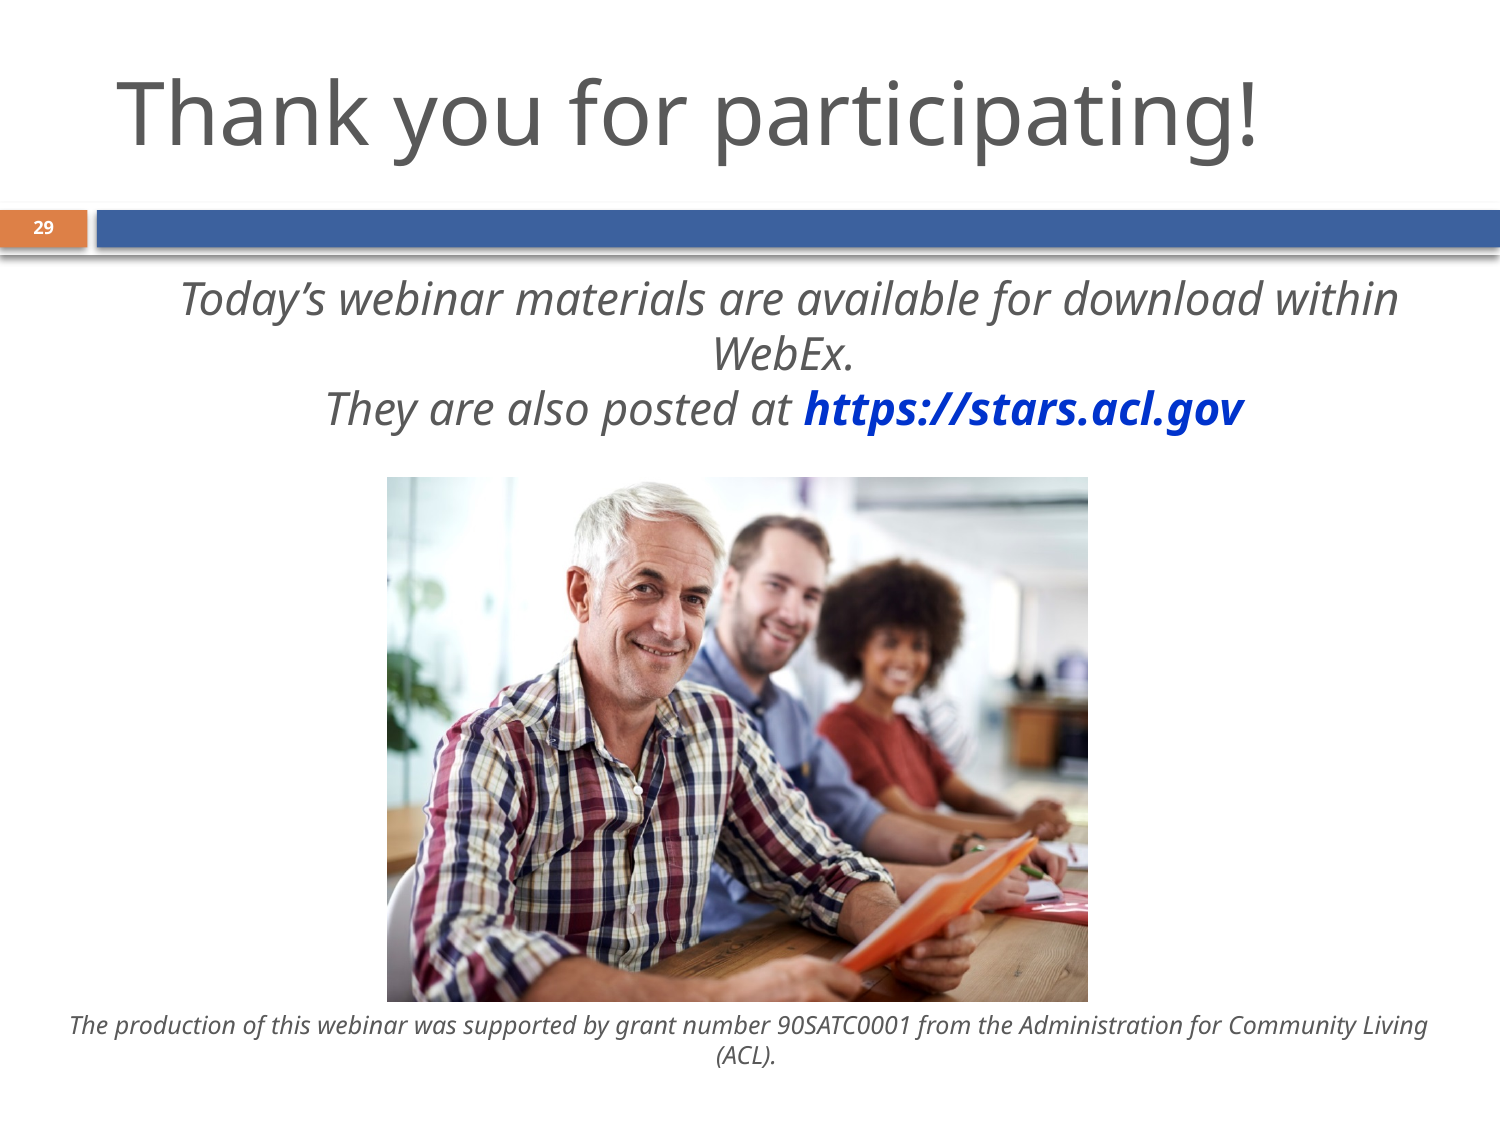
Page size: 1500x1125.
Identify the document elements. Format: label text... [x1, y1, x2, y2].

text_box The production of this webinar was supported by grant number 90SATC0001 from the Administration for Community Living (ACL). [24, 1001, 1475, 1077]
slide_number 29 [0, 208, 88, 249]
picture [387, 477, 1088, 1003]
title Thank you for participating! [101, 50, 1500, 172]
text_box Today’s webinar materials are available for download within WebEx. They are also posted at https://stars.acl.gov [102, 262, 1478, 443]
